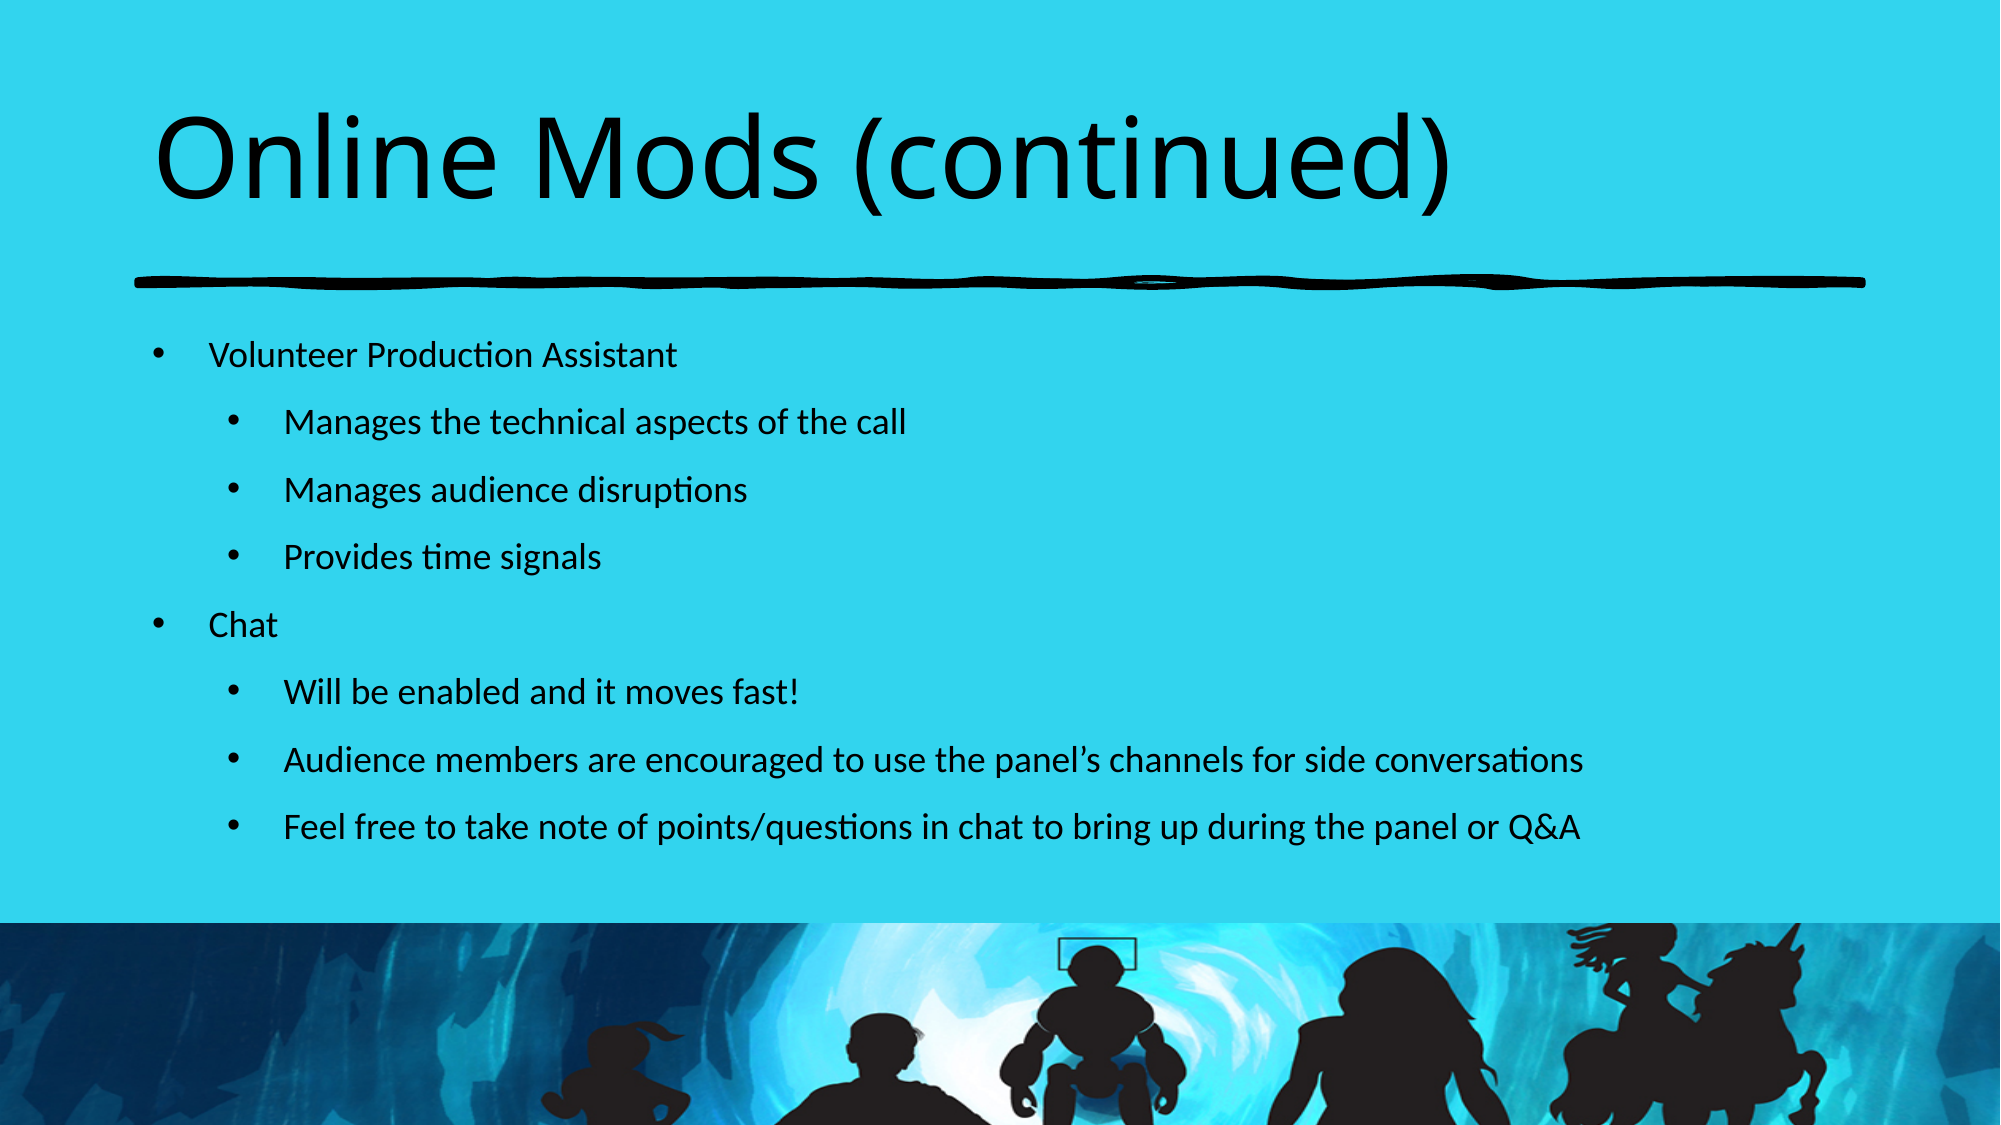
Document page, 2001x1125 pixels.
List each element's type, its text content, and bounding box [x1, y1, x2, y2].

title Online Mods (continued) [137, 59, 1863, 247]
text_box Volunteer Production Assistant Manages the technical aspects of the call Manages audience disruptions Provides time signals Chat Will be enabled and it moves fast! Audience members are encouraged to use the panel’s channels for side conversations Feel free to take note of points/questions in chat to bring up during the panel or Q&A [137, 299, 1863, 855]
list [0, 923, 2000, 1125]
